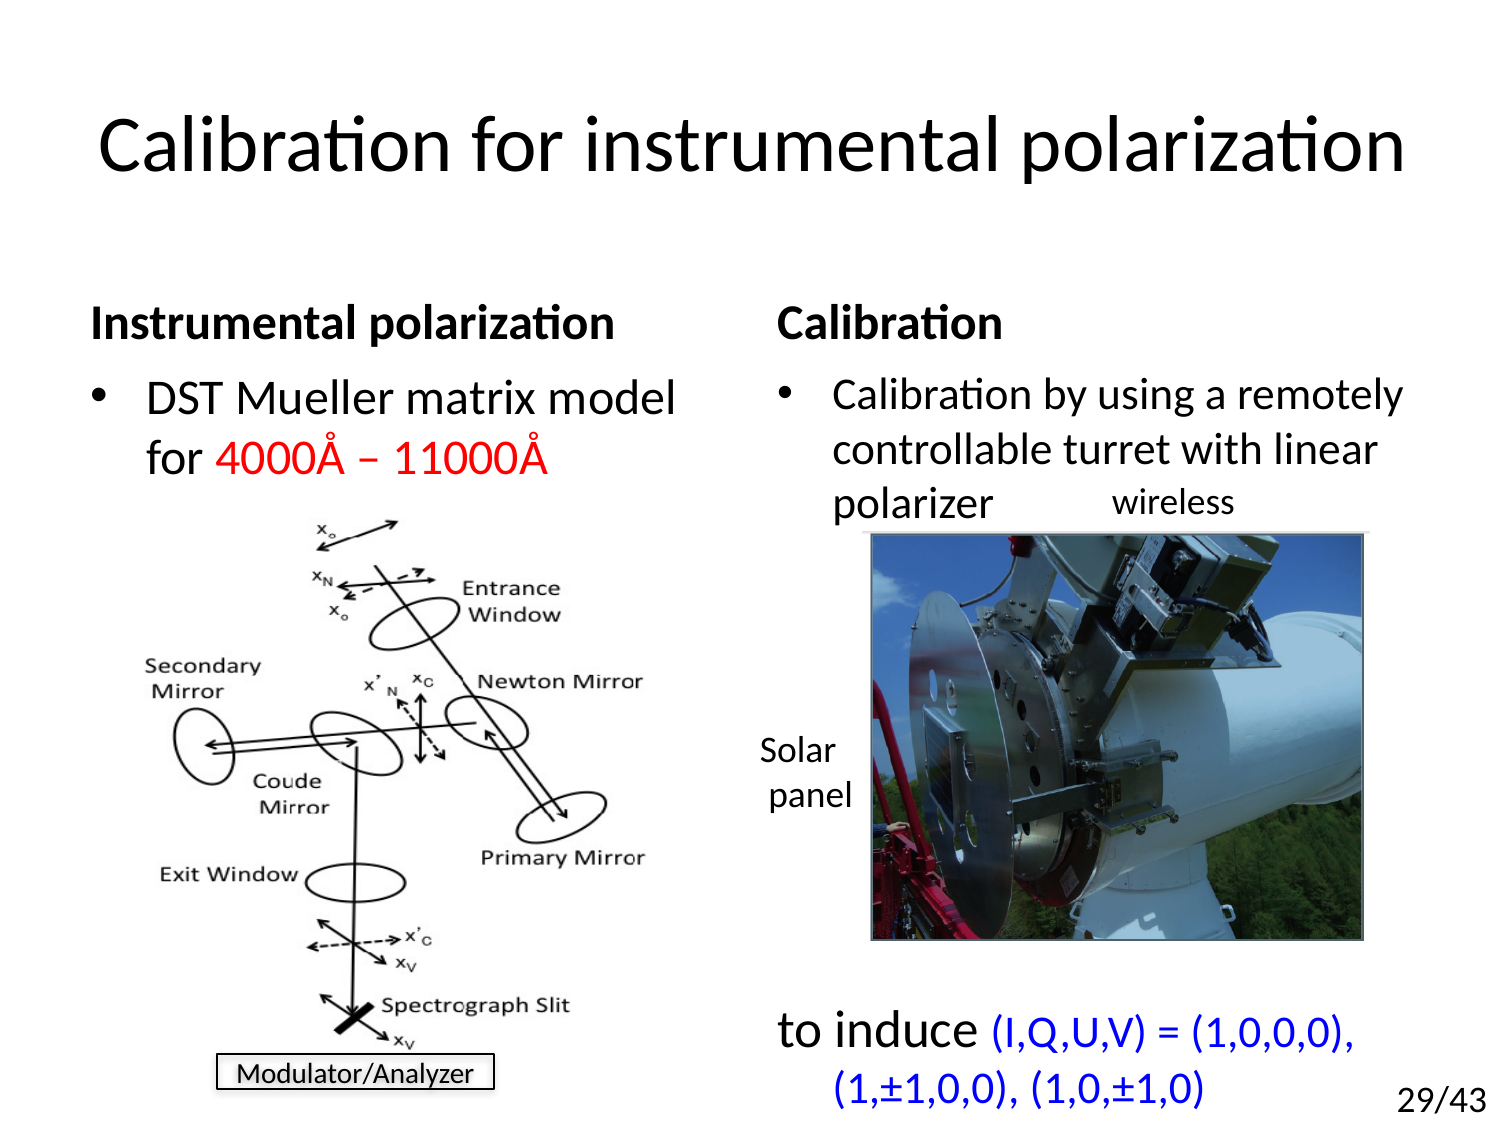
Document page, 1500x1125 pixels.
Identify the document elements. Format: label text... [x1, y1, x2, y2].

title Calibration for instrumental polarization [41, 45, 1467, 233]
picture [862, 531, 1370, 945]
list Calibration [761, 251, 1425, 356]
text_box 29/43 [1381, 1067, 1500, 1125]
list Calibration by using a remotely controllable turret with linear polarizer to induce (I,Q,U,V) = (1,0,0,0), (1,±1,0,0), (1,0,±1,0) [761, 356, 1493, 1125]
picture [116, 503, 658, 1061]
list DST Mueller matrix model for 4000Å – 11000Å [75, 356, 738, 1005]
text_box Modulator/Analyzer [216, 1069, 495, 1090]
text_box wireless [1097, 469, 1250, 529]
text_box Solar panel [745, 717, 857, 823]
list Instrumental polarization [75, 251, 738, 356]
